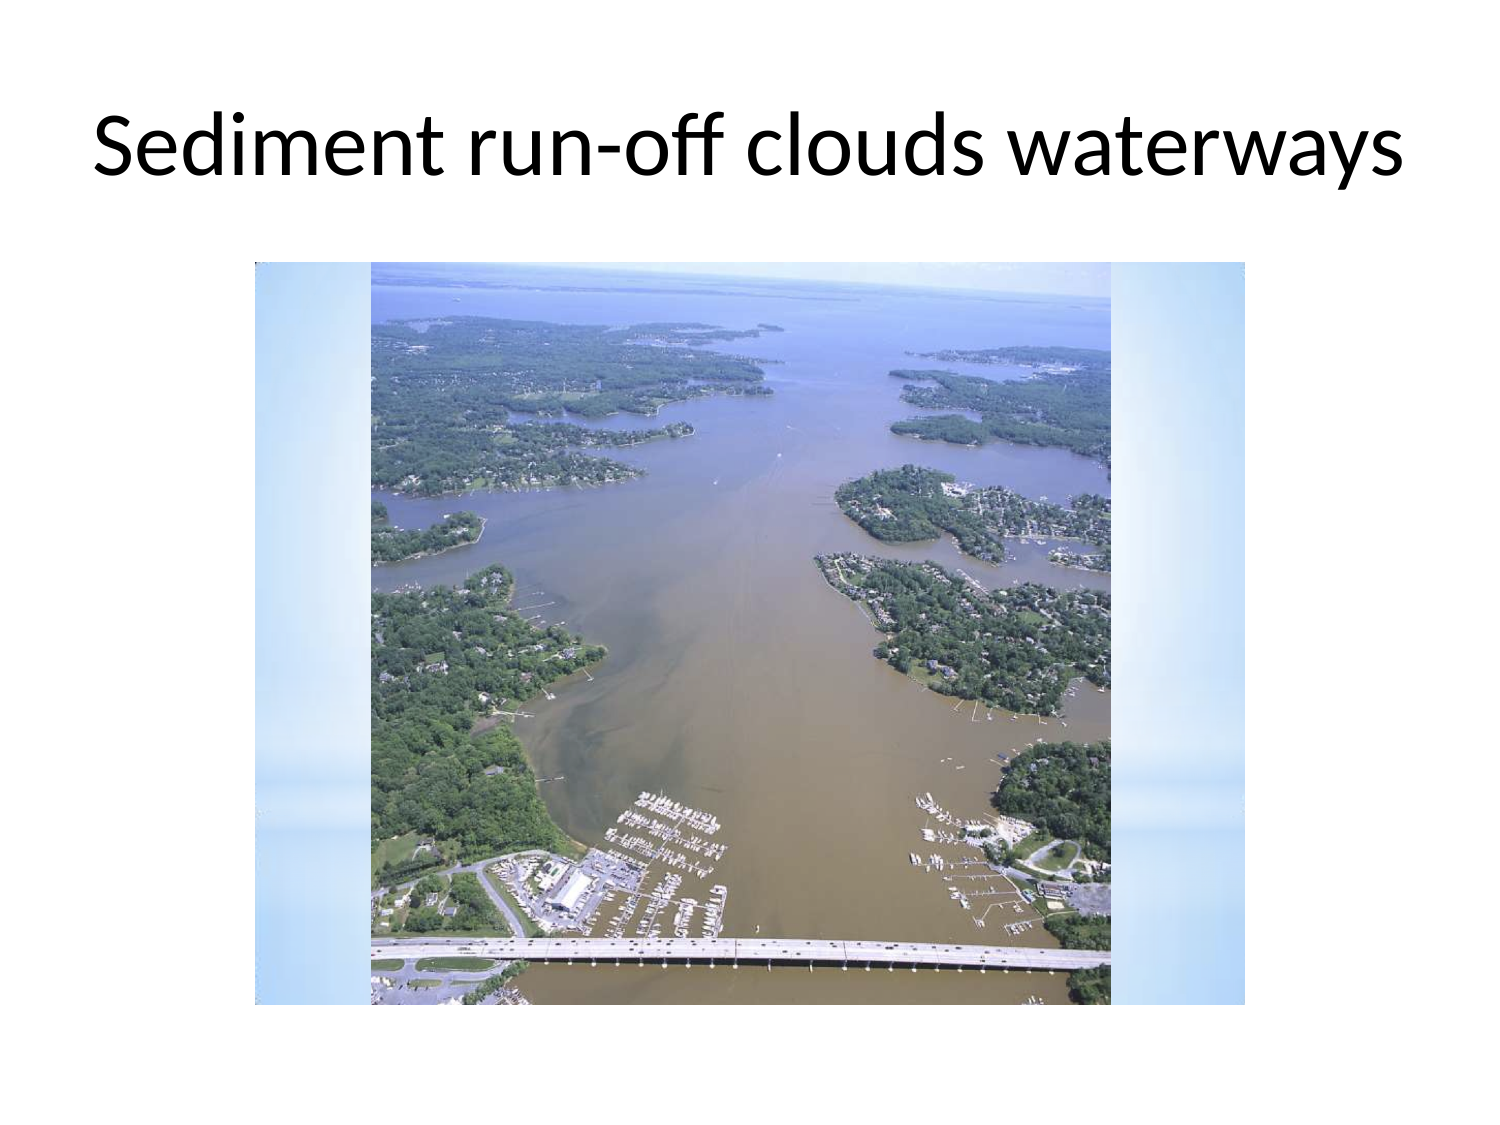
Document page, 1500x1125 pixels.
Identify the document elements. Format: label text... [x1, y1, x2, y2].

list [254, 262, 1246, 1006]
title Sediment run-off clouds waterways [75, 45, 1425, 233]
